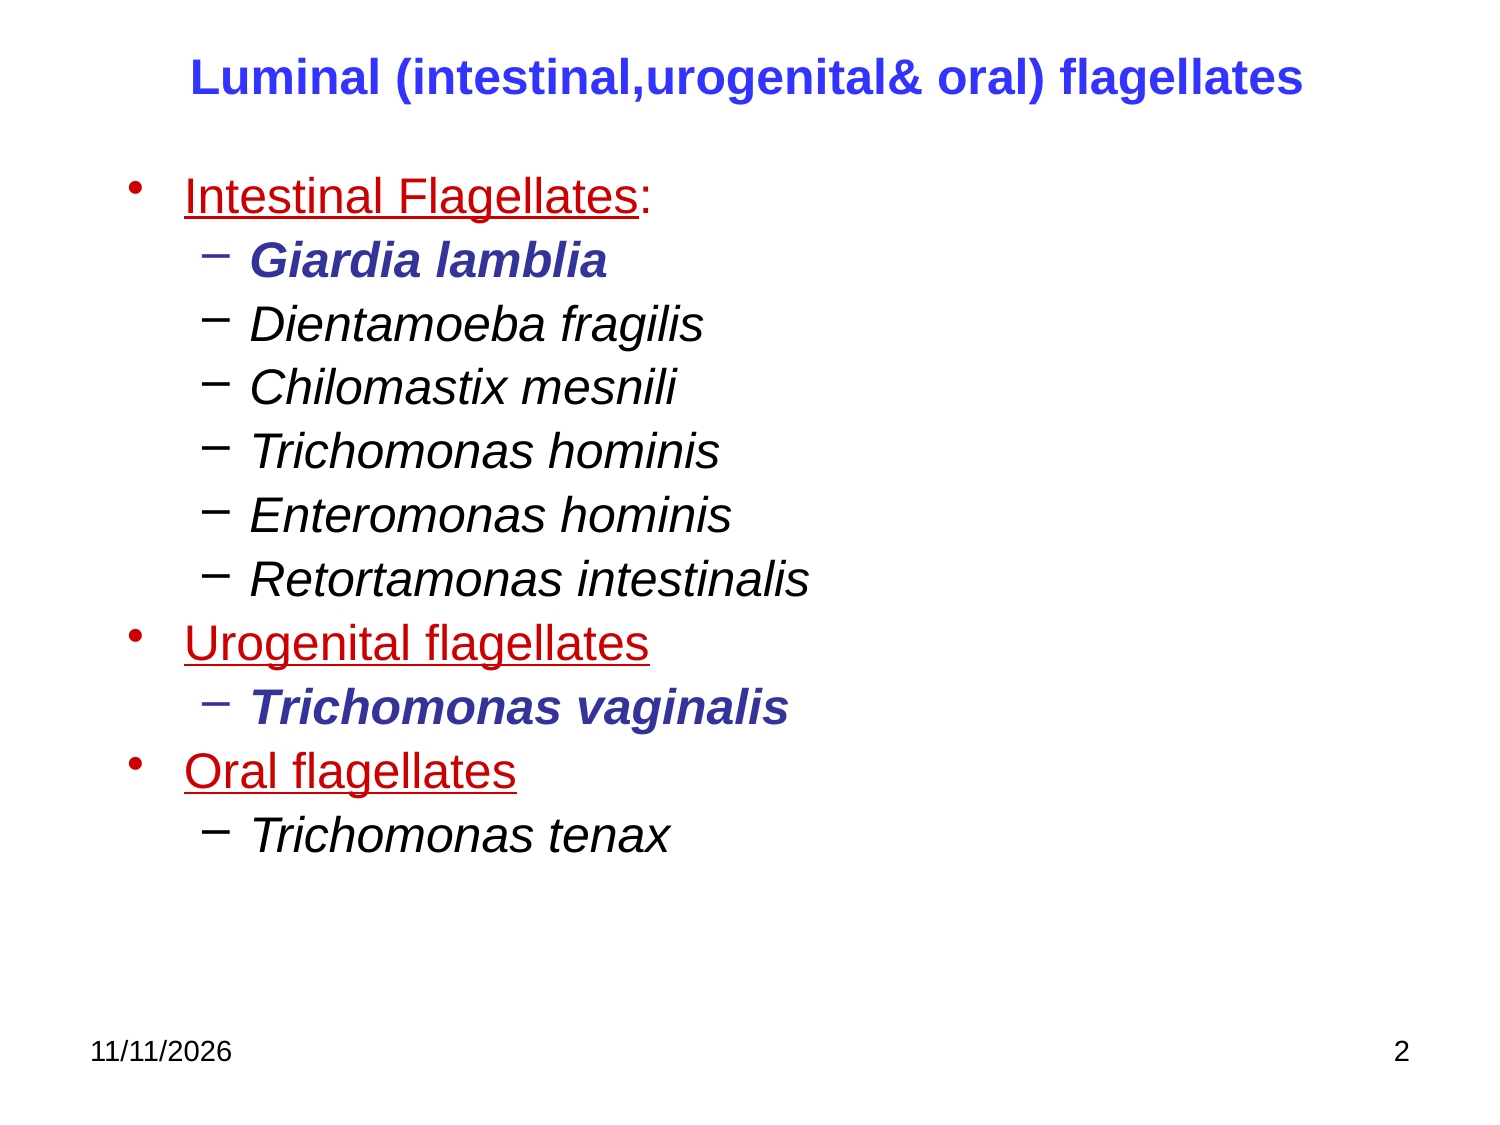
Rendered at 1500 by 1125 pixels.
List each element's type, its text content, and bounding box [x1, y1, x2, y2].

text_box Luminal (intestinal,urogenital& oral) flagellates [24, 37, 1500, 113]
list Intestinal Flagellates: Giardia lamblia Dientamoeba fragilis Chilomastix mesnili Trichomonas hominis Enteromonas hominis Retortamonas intestinalis Urogenital flagellates Trichomonas vaginalis Oral flagellates Trichomonas tenax [112, 162, 1388, 1063]
slide_number 2 [1074, 1024, 1426, 1103]
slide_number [74, 1024, 426, 1103]
